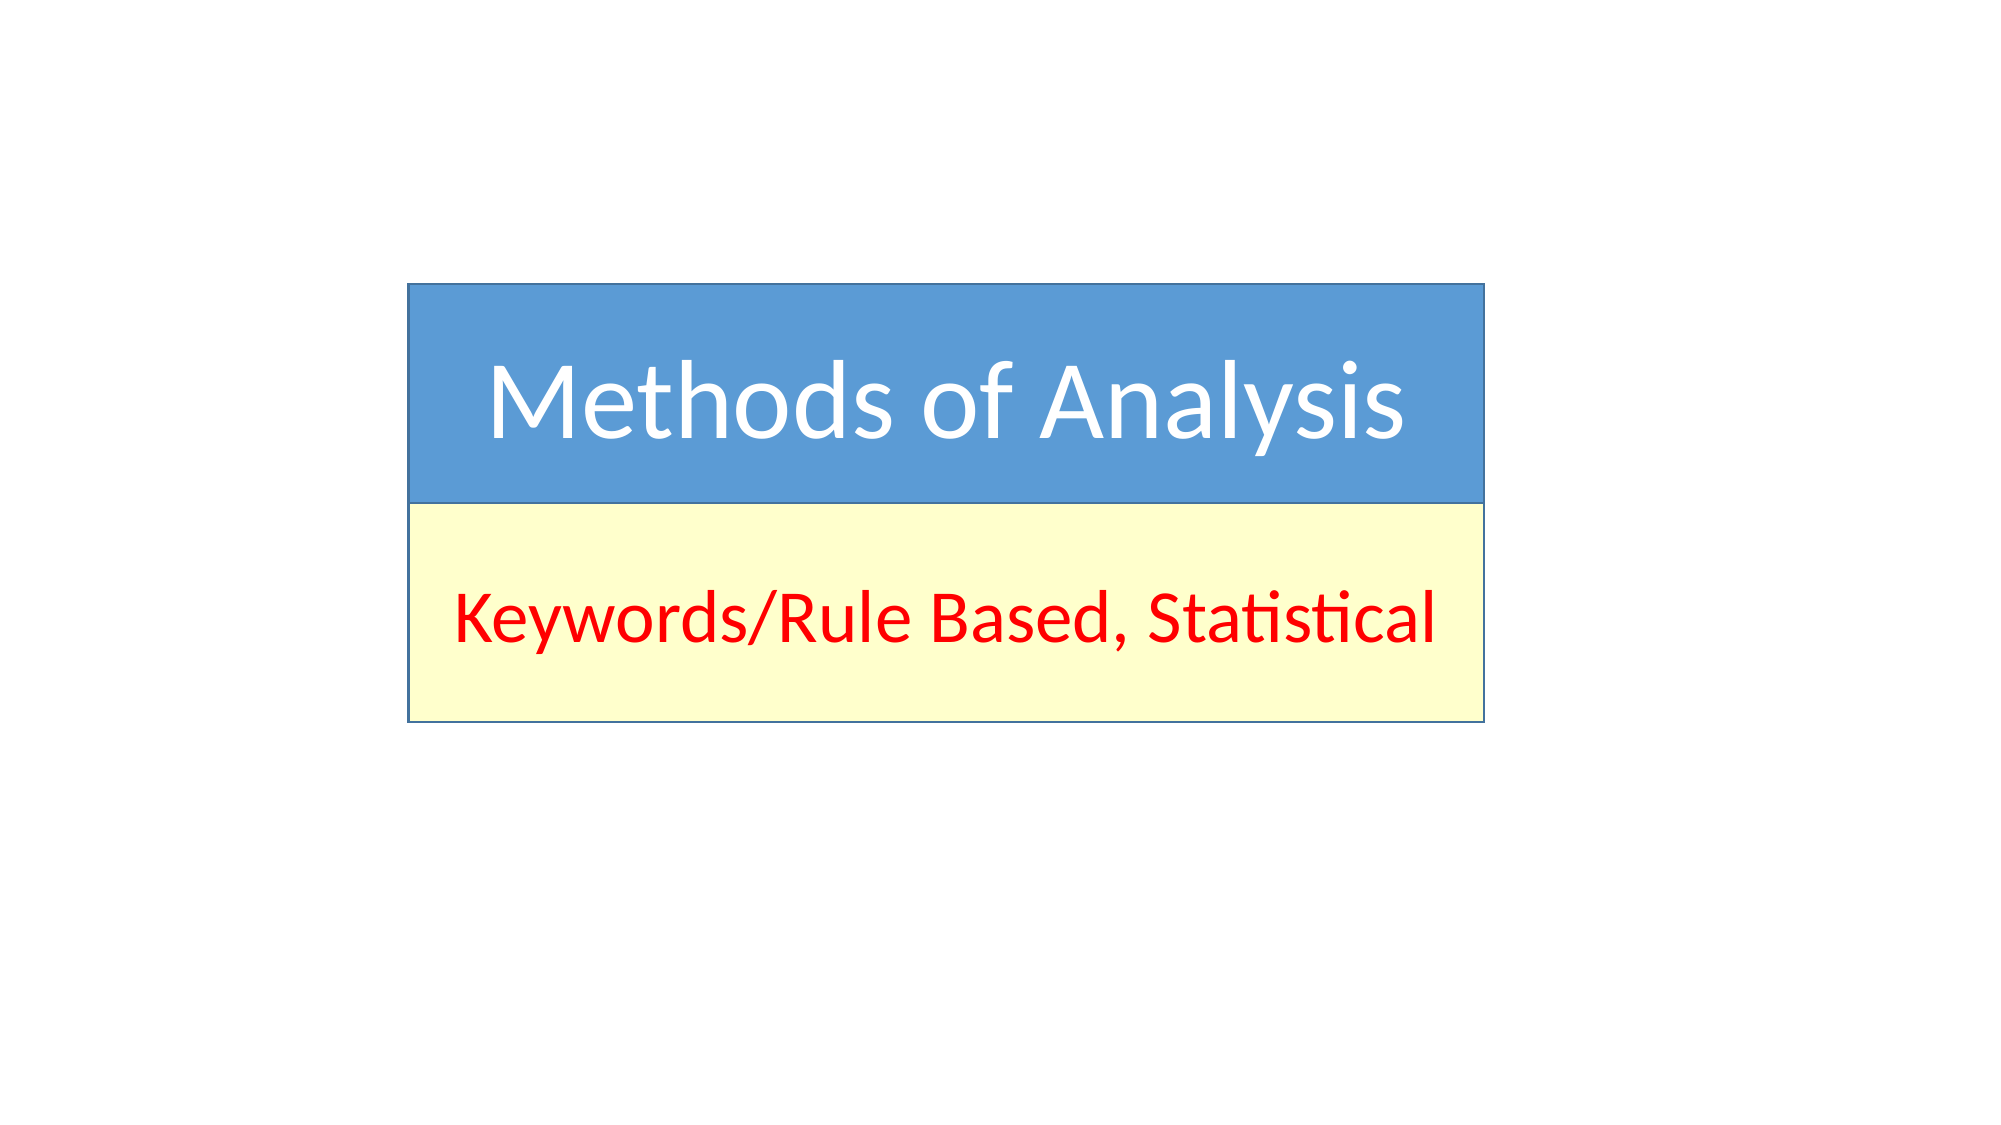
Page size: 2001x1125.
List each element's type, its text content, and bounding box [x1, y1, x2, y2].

text_box Keywords/Rule Based, Statistical [407, 502, 1485, 723]
text_box Methods of Analysis [407, 283, 1485, 502]
